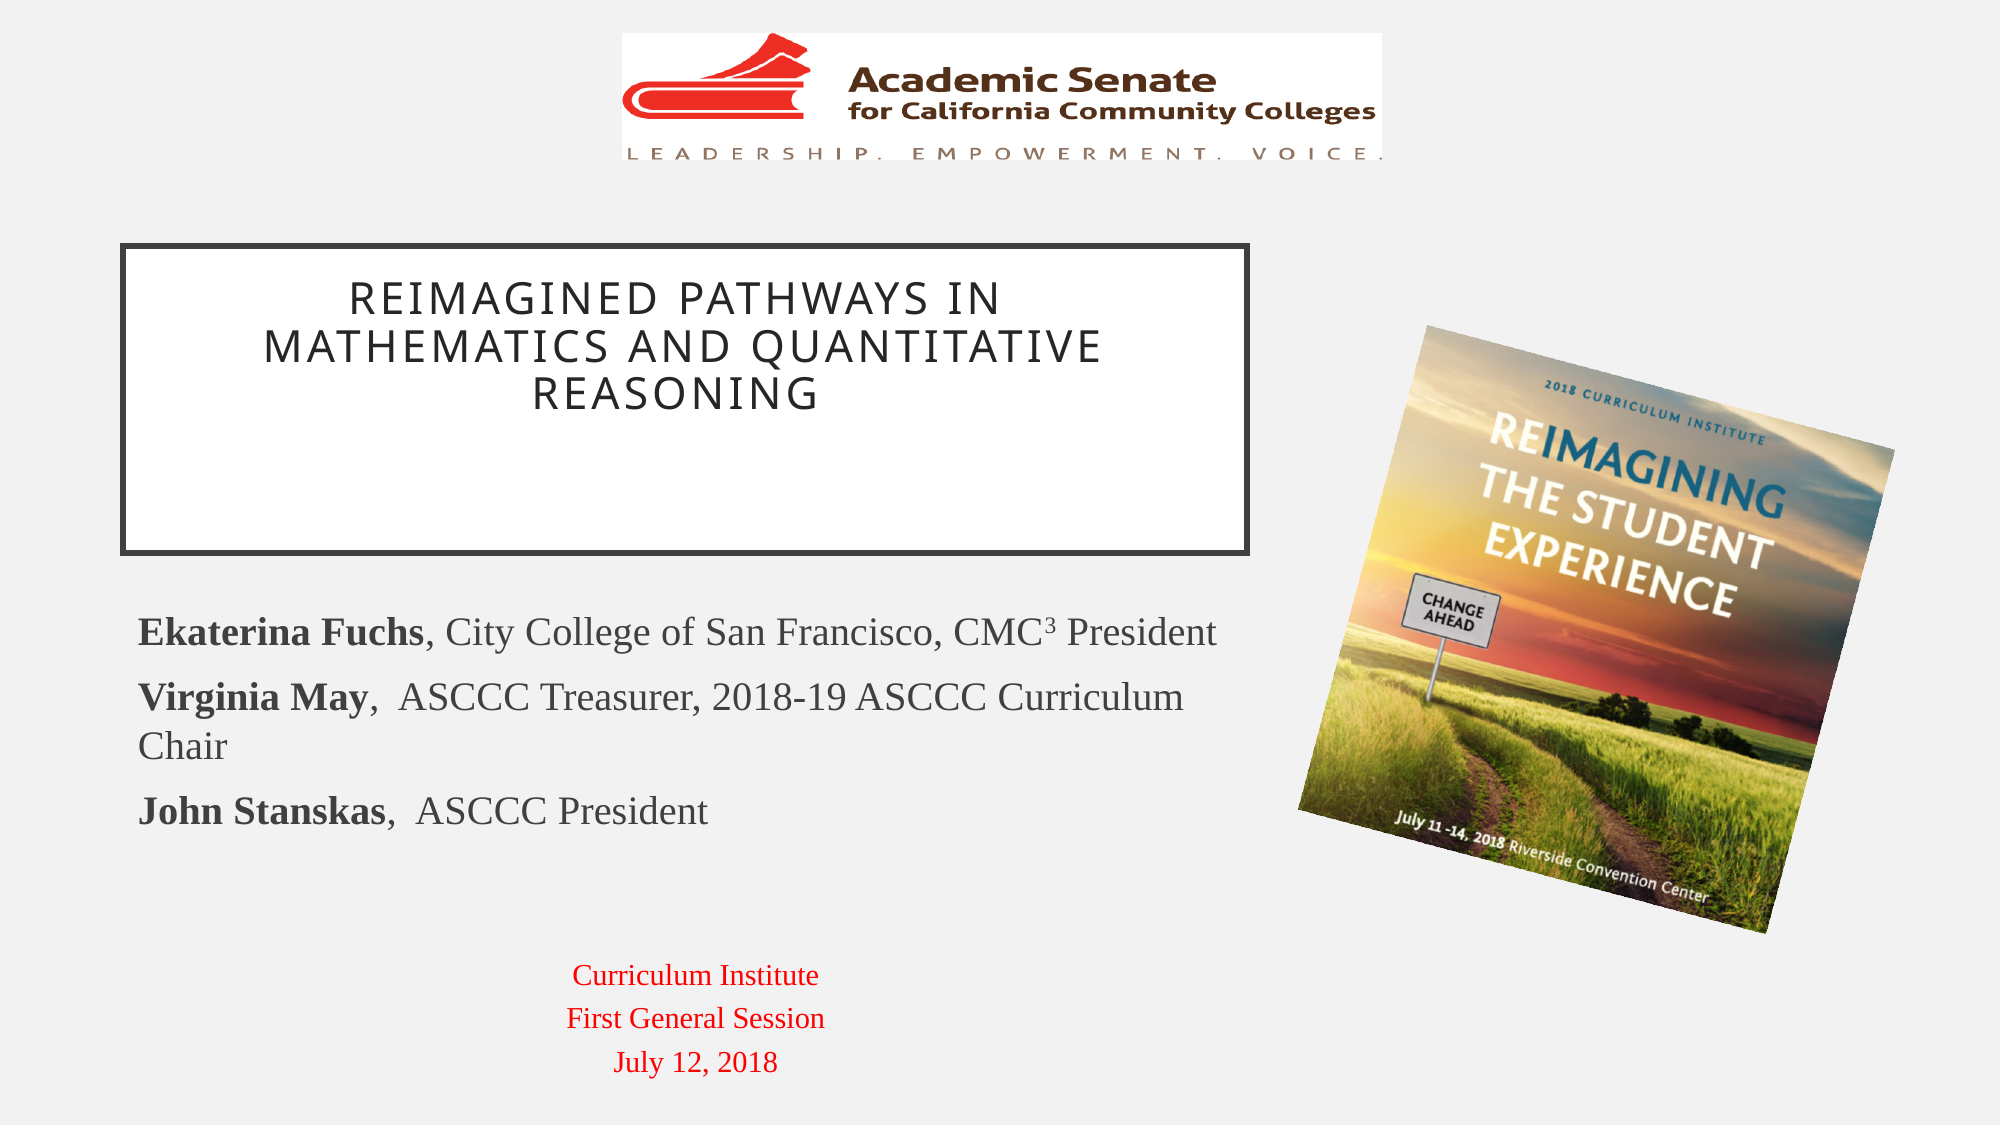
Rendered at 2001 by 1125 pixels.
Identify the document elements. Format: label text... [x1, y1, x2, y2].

subtitle Ekaterina Fuchs, City College of San Francisco, CMC3 President Virginia May, ASCCC Treasurer, 2018-19 ASCCC Curriculum Chair John Stanskas, ASCCC President Curriculum Institute First General Session July 12, 2018 [122, 597, 1269, 1097]
picture [1299, 325, 1894, 934]
picture [622, 33, 1382, 160]
title Reimagined Pathways in Mathematics and Quantitative Reasoning [120, 243, 1250, 556]
